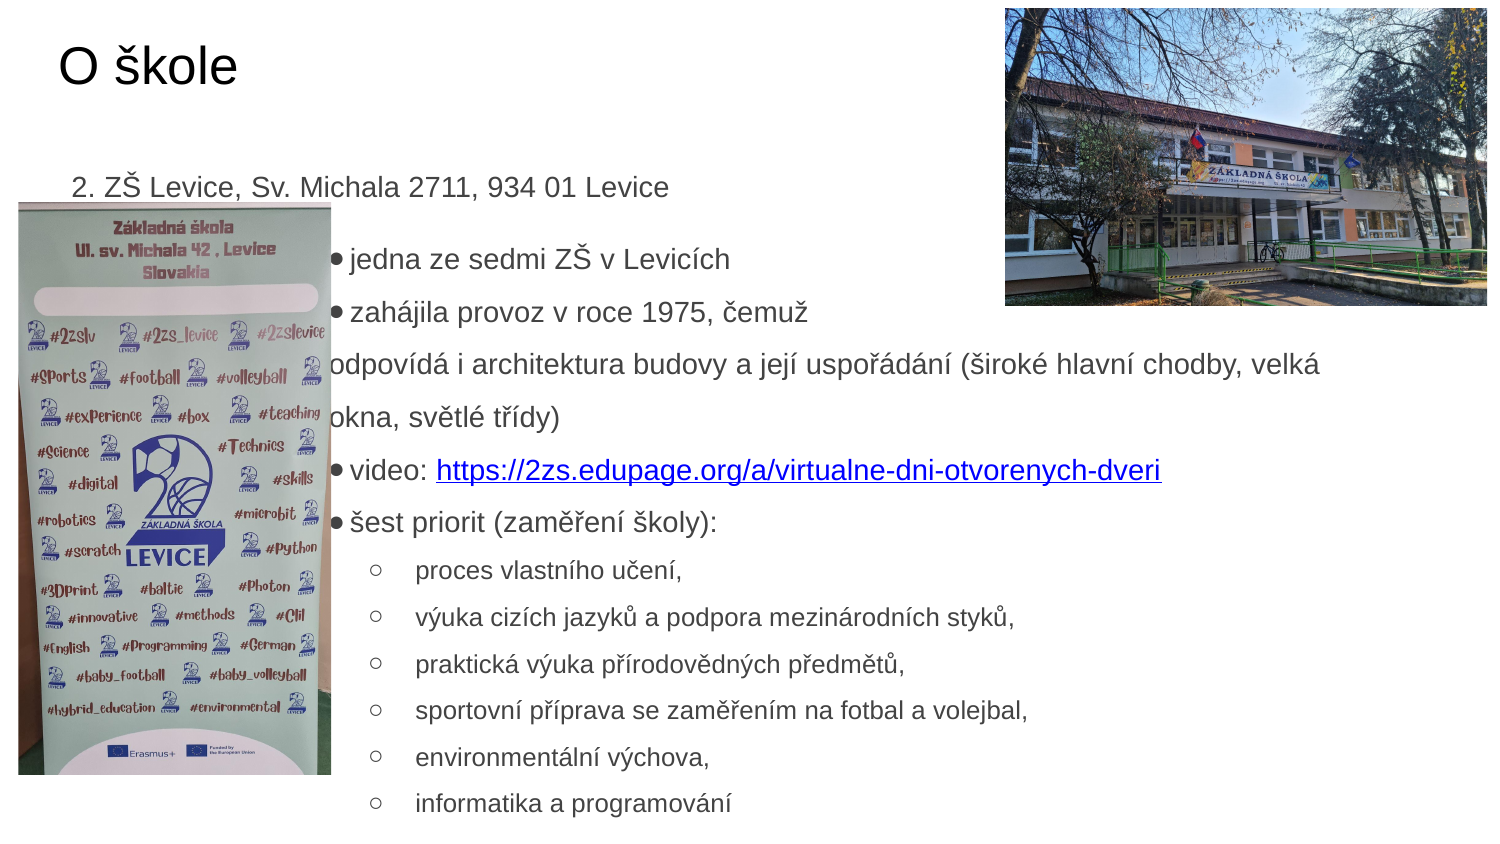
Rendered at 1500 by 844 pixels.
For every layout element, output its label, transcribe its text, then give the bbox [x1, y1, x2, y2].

picture [18, 192, 332, 776]
title O škole [43, 16, 999, 111]
list 2. ZŠ Levice, Sv. Michala 2711, 934 01 Levice jedna ze sedmi ZŠ v Levicích zahájila provoz v roce 1975, čemuž odpovídá i architektura budovy a její uspořádání (široké hlavní chodby, velká okna, světlé třídy) video: https://2zs.edupage.org/a/virtualne-dni-otvorenych-dveri šest priorit (zaměření školy): proces vlastního učení, výuka cizích jazyků a podpora mezinárodních styků, praktická výuka přírodovědných předmětů, sportovní příprava se zaměřením na fotbal a volejbal, environmentální výchova, informatika a programování [56, 135, 1462, 836]
picture [1004, 8, 1488, 306]
